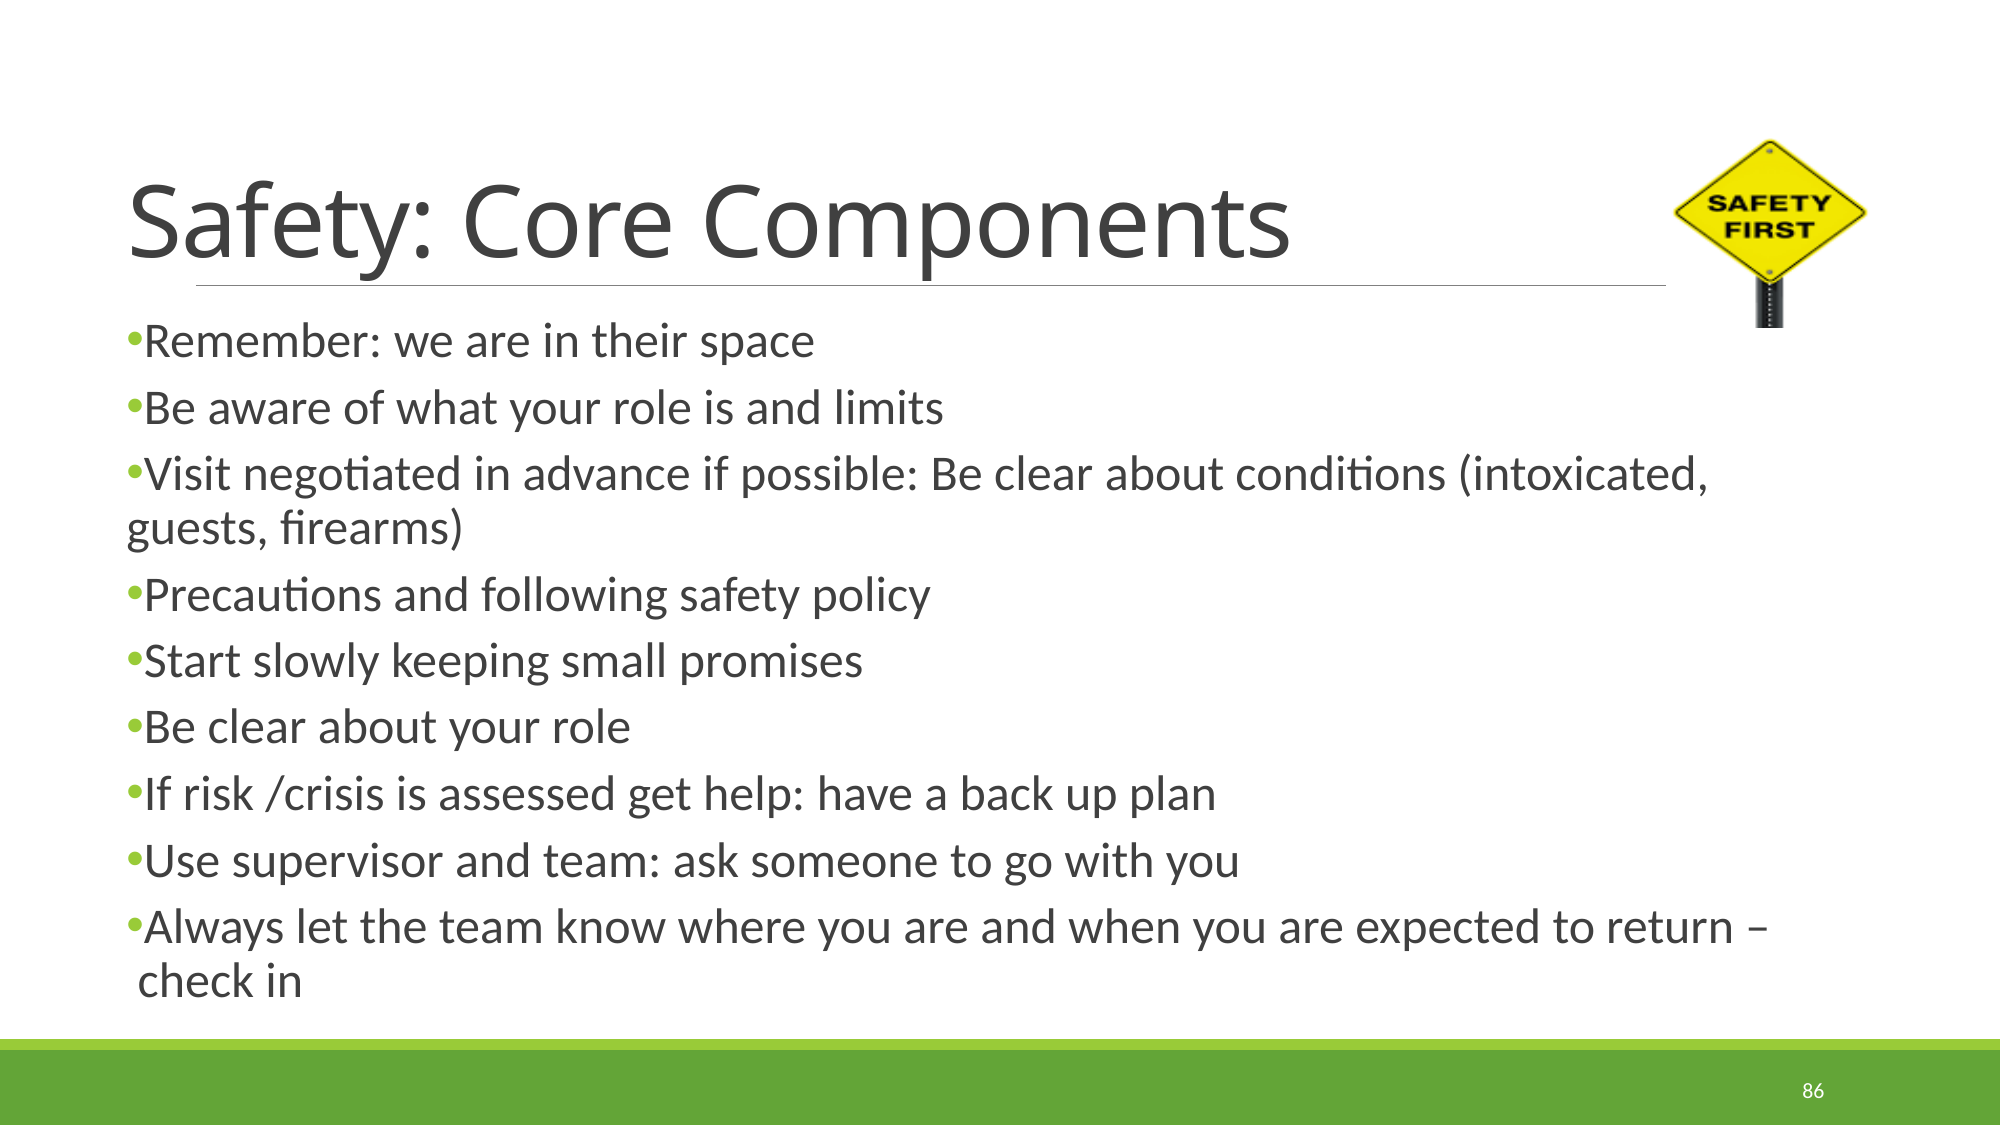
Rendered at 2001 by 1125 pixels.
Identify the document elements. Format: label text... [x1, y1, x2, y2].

picture [1666, 136, 1878, 329]
list Remember: we are in their space Be aware of what your role is and limits Visit negotiated in advance if possible: Be clear about conditions (intoxicated, guests, firearms) Precautions and following safety policy Start slowly keeping small promises Be clear about your role If risk /crisis is assessed get help: have a back up plan Use supervisor and team: ask someone to go with you Always let the team know where you are and when you are expected to return – check in [96, 306, 1830, 1125]
title Safety: Core Components [112, 47, 1830, 285]
slide_number 86 [1624, 1059, 1840, 1120]
